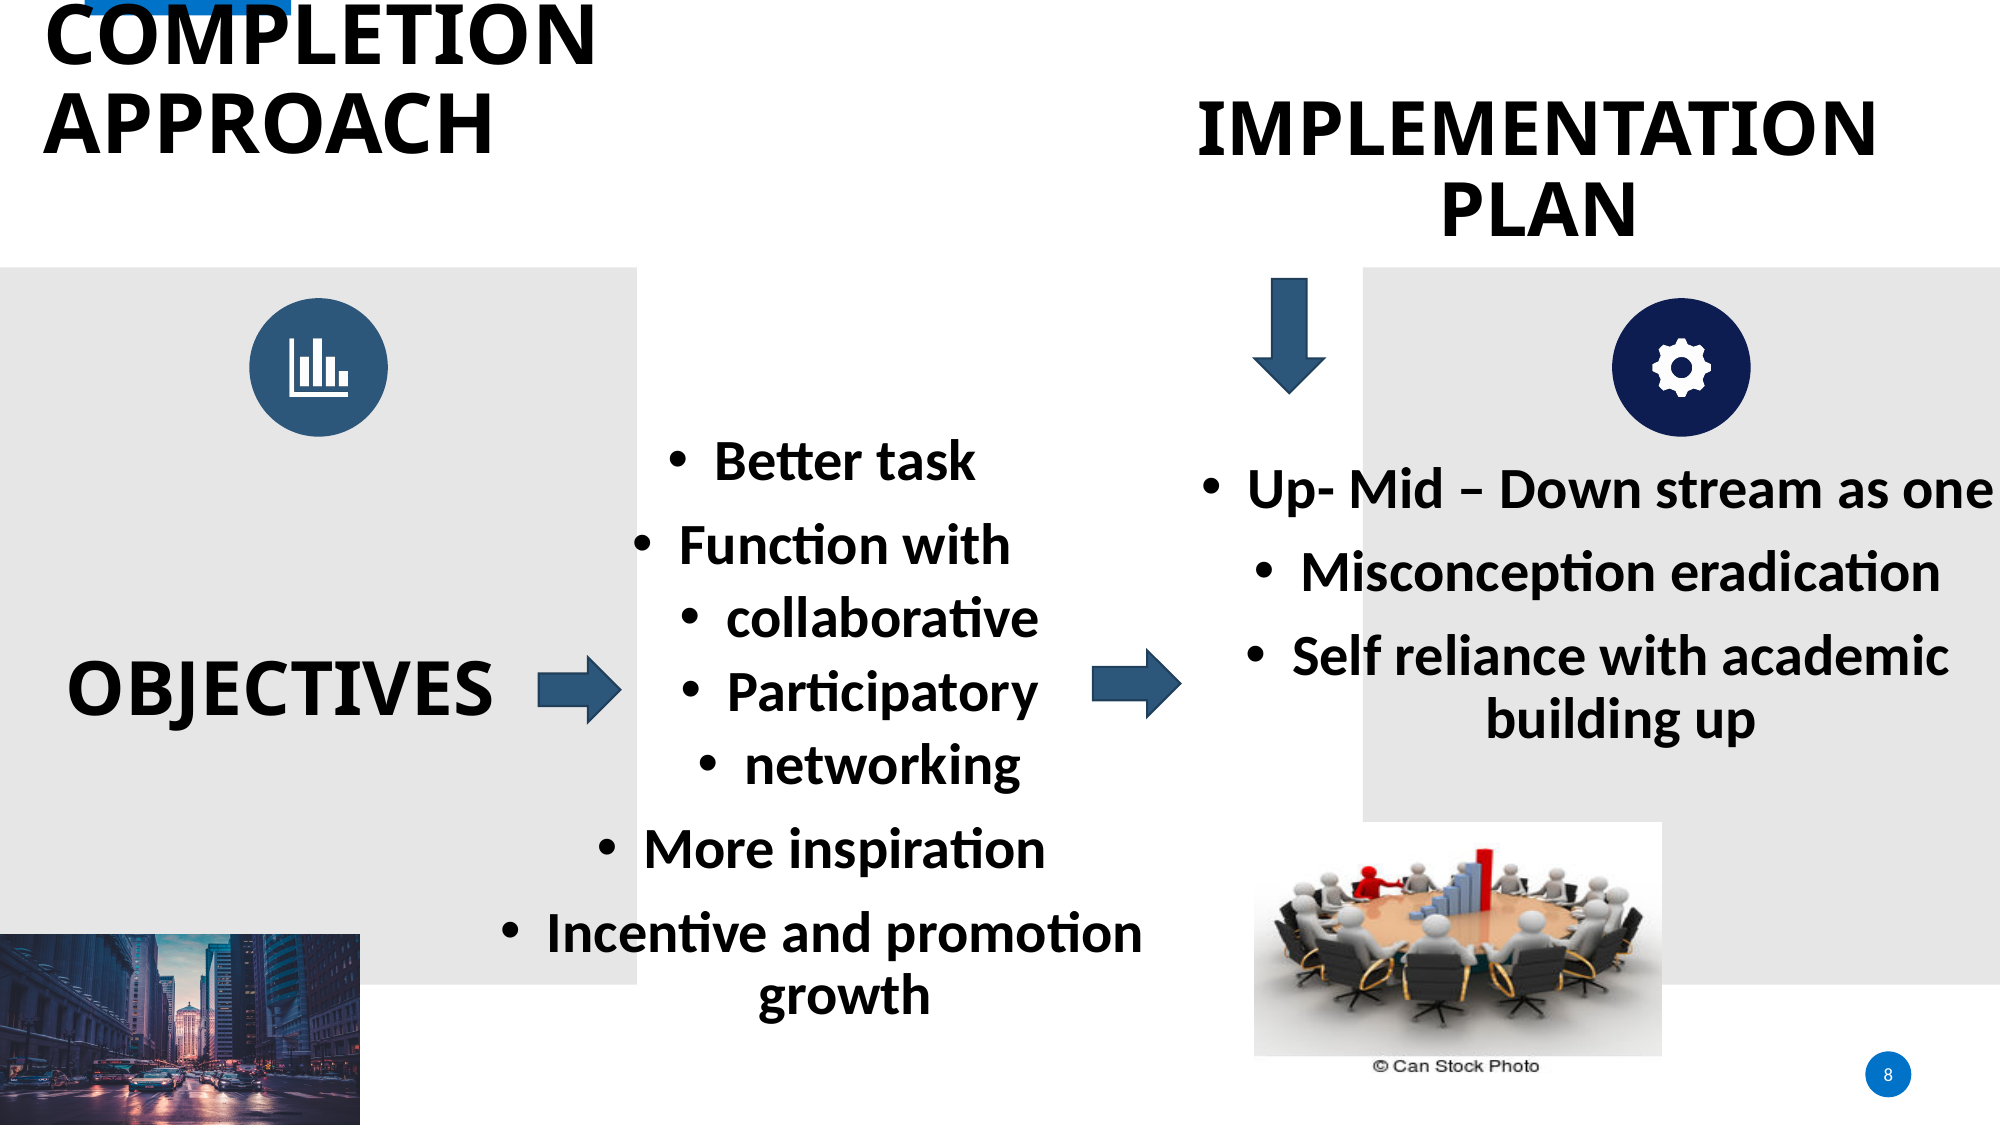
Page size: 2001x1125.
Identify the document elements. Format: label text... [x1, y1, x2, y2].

picture [1640, 326, 1723, 409]
picture [277, 326, 360, 409]
text_box [537, 654, 622, 725]
picture [0, 934, 360, 1125]
list Implementation plan [1111, 76, 1968, 268]
list Objectives [0, 650, 448, 732]
picture [1254, 822, 1662, 1076]
slide_number 8 [1864, 1059, 1913, 1090]
list Up- Mid – Down stream as one Misconception eradication Self reliance with academic building up [1195, 457, 2000, 922]
title Completion approach [43, 57, 1031, 173]
text_box [1091, 647, 1182, 720]
text_box [1252, 277, 1327, 395]
list Better task Function with collaborative Participatory networking More inspiration Incentive and promotion growth [448, 430, 1196, 1030]
